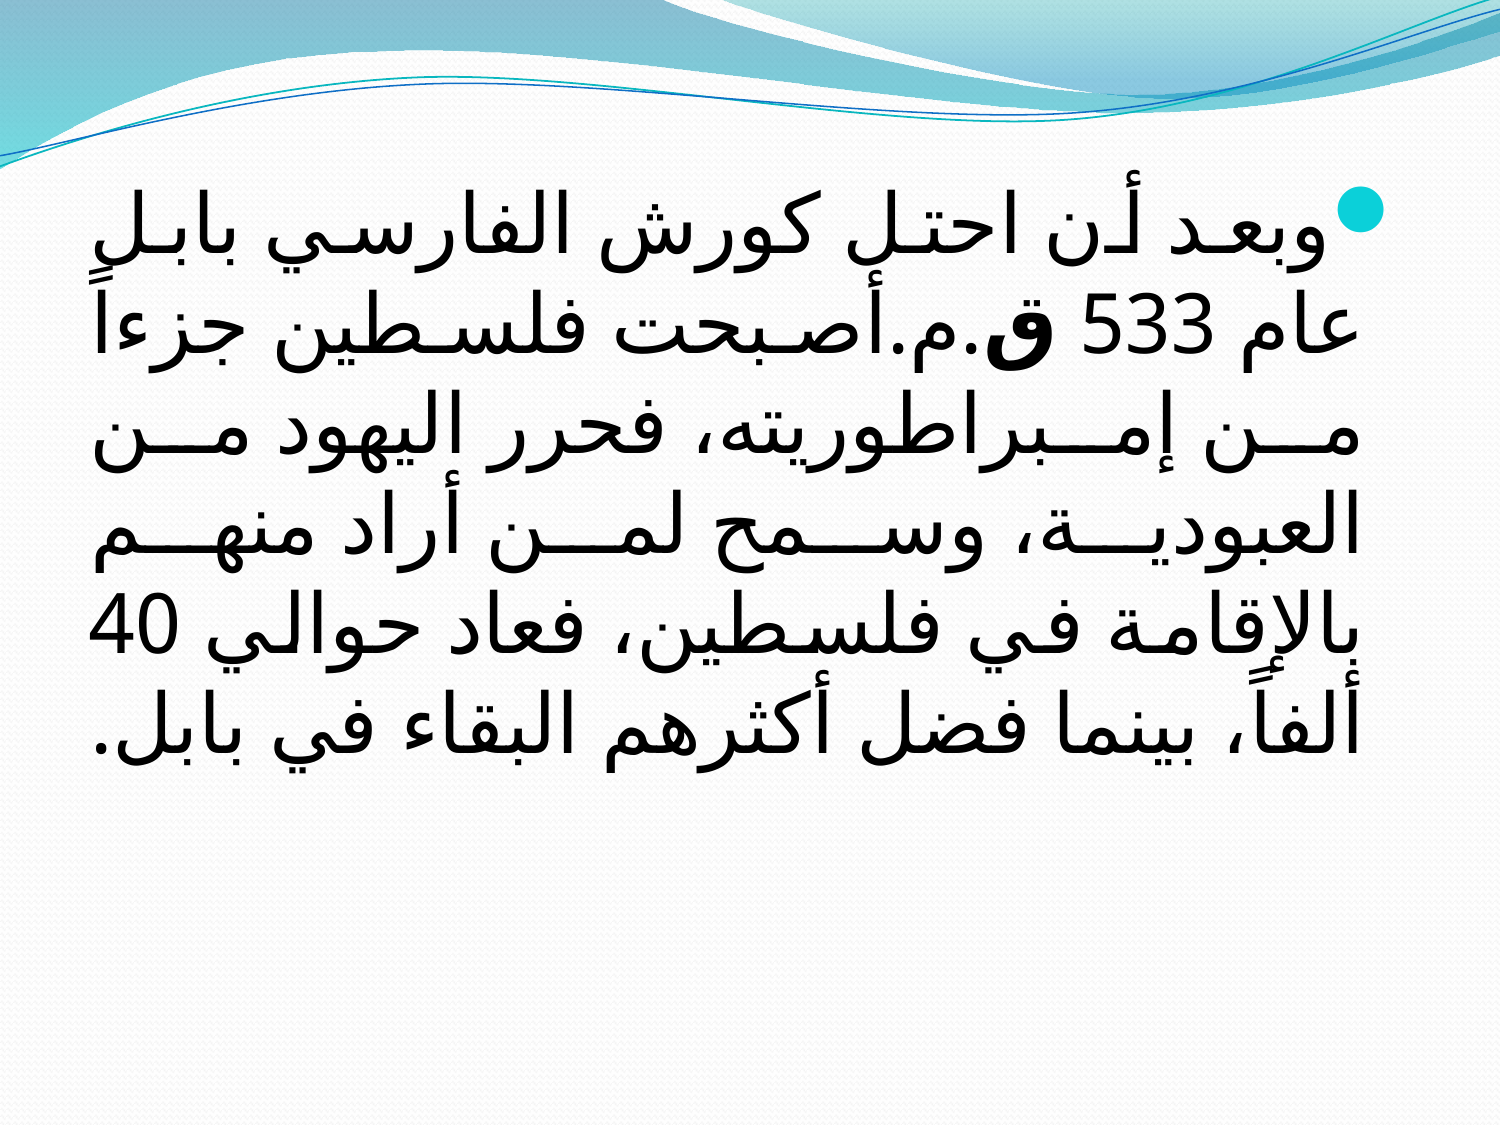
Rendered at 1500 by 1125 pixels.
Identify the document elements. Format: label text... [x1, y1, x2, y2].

list وبعد أن احتل كورش الفارسي بابل عام 533 ق.م.أصبحت فلسطين جزءاً من إمبراطوريته، فحرر اليهود من العبودية، وسمح لمن أراد منهم بالإقامة في فلسطين، فعاد حوالي 40 ألفاً، بينما فضل أكثرهم البقاء في بابل. [75, 162, 1425, 1038]
